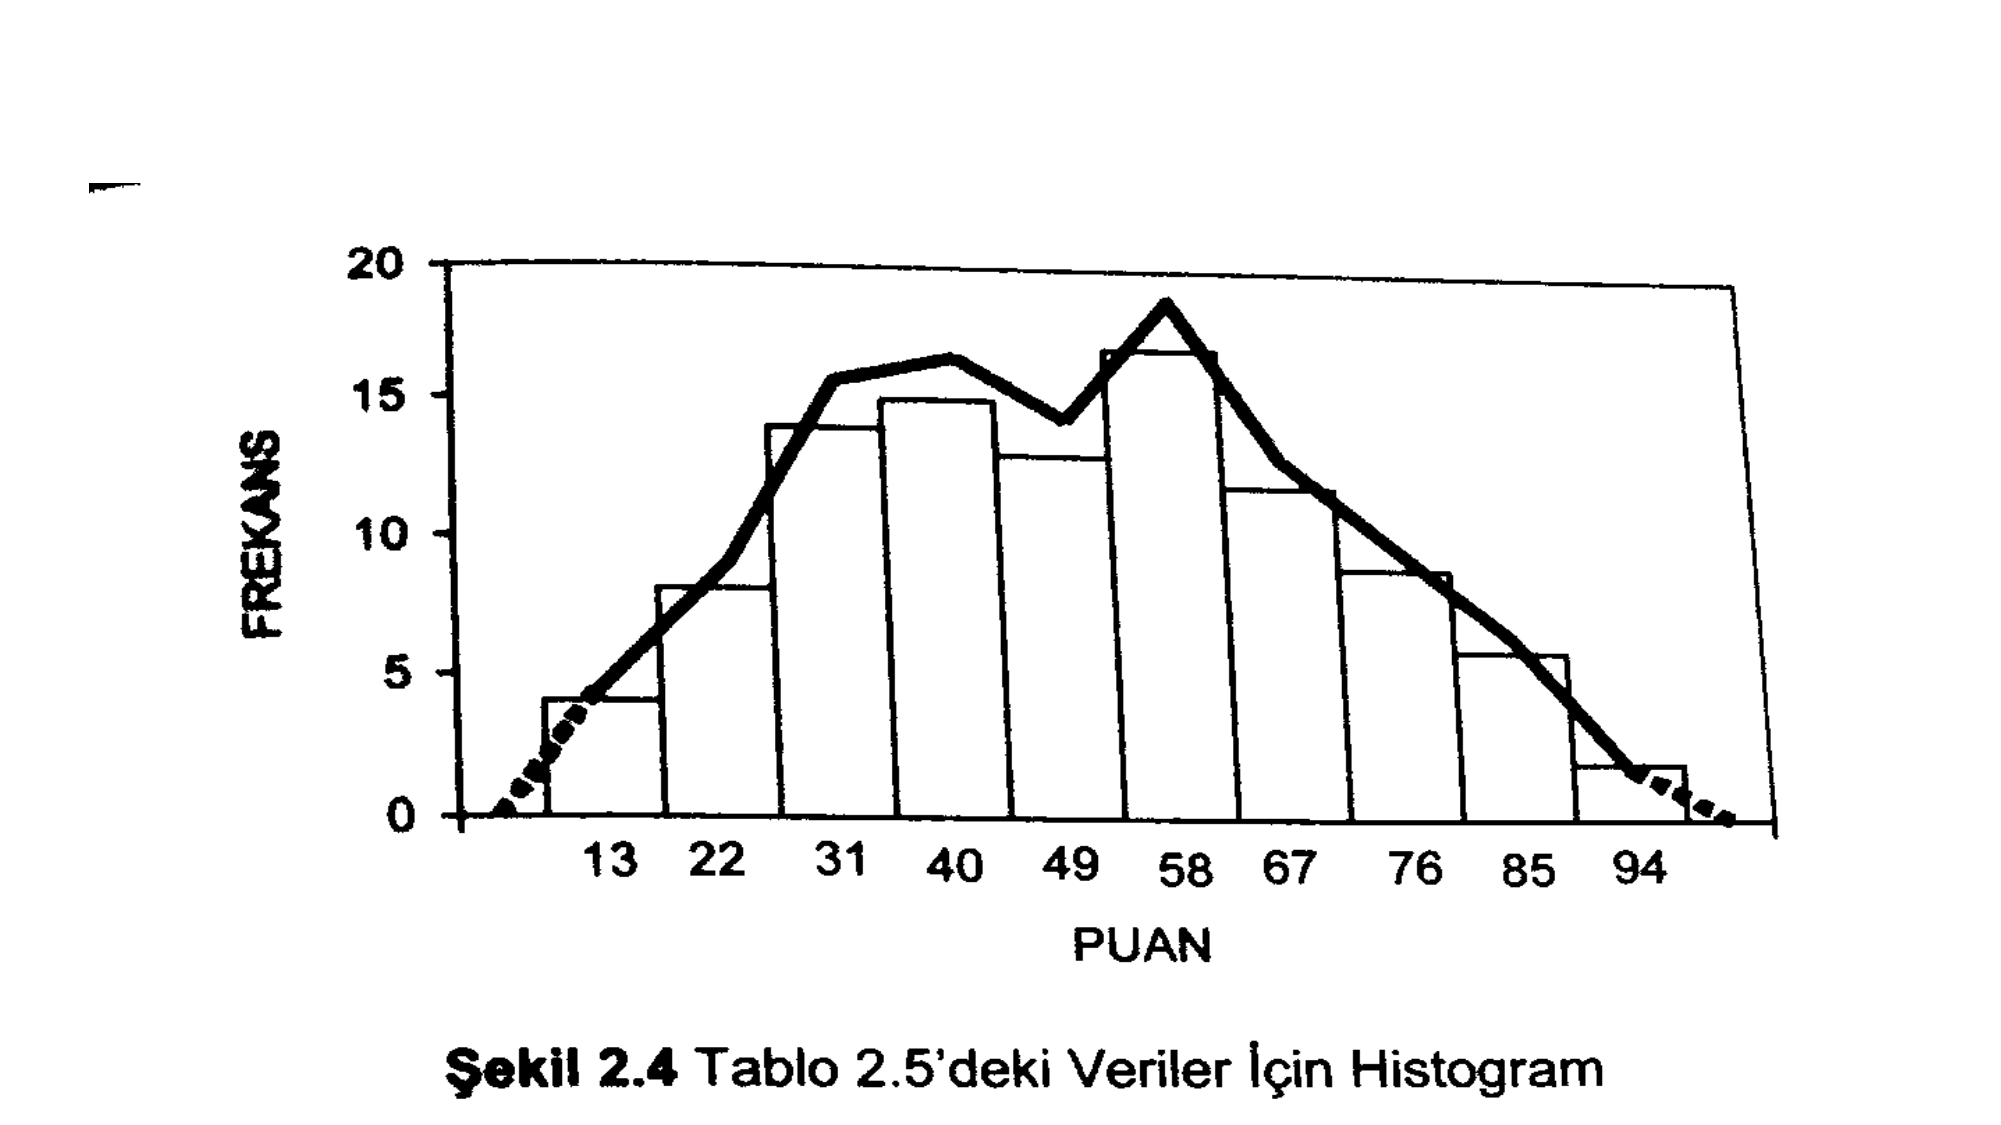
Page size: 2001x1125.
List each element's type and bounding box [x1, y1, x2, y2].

picture [89, 183, 1956, 1109]
